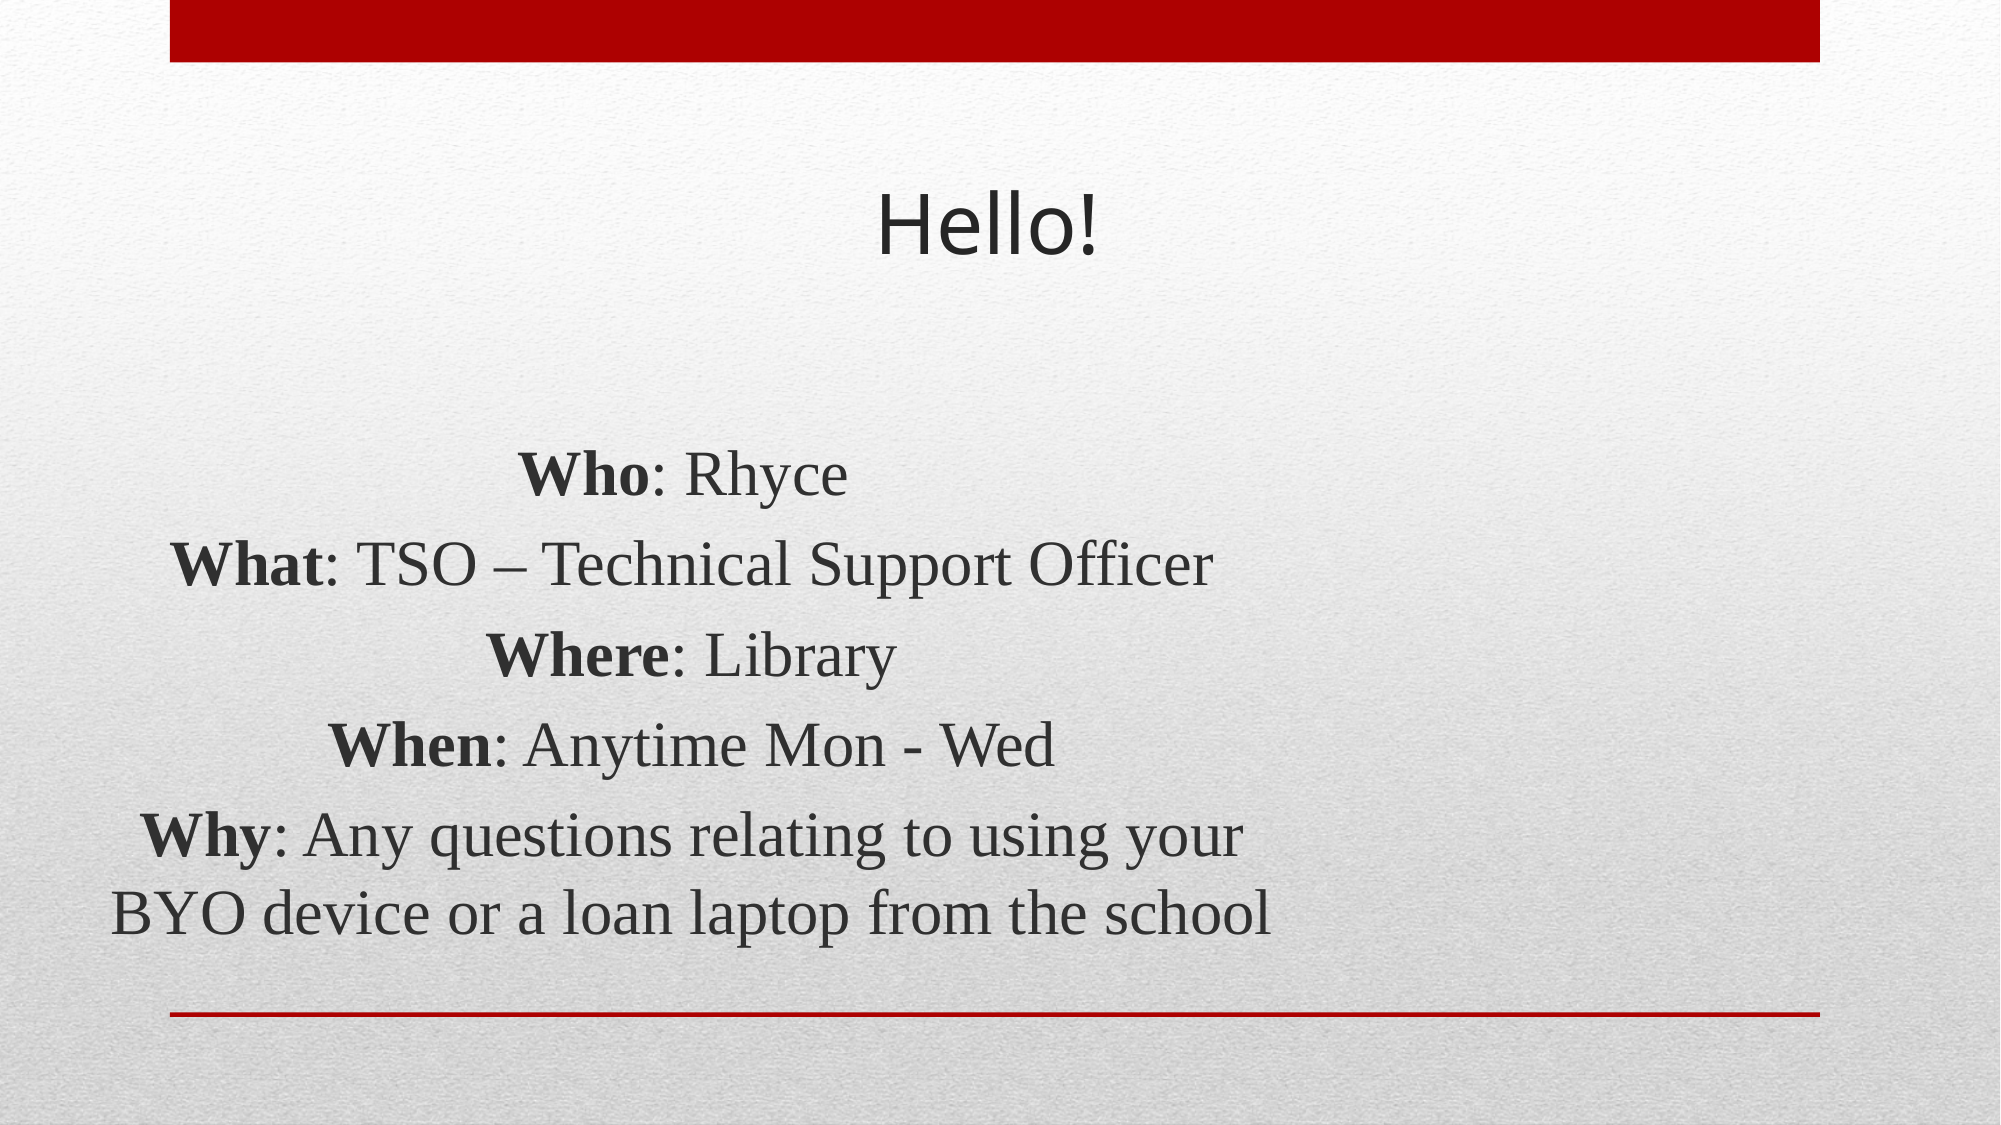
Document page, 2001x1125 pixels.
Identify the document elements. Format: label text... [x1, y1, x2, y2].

title Hello! [263, 162, 1711, 279]
list Who: Rhyce What: TSO – Technical Support Officer Where: Library When: Anytime Mon - Wed Why: Any questions relating to using your BYO device or a loan laptop from the school [88, 423, 1295, 1033]
